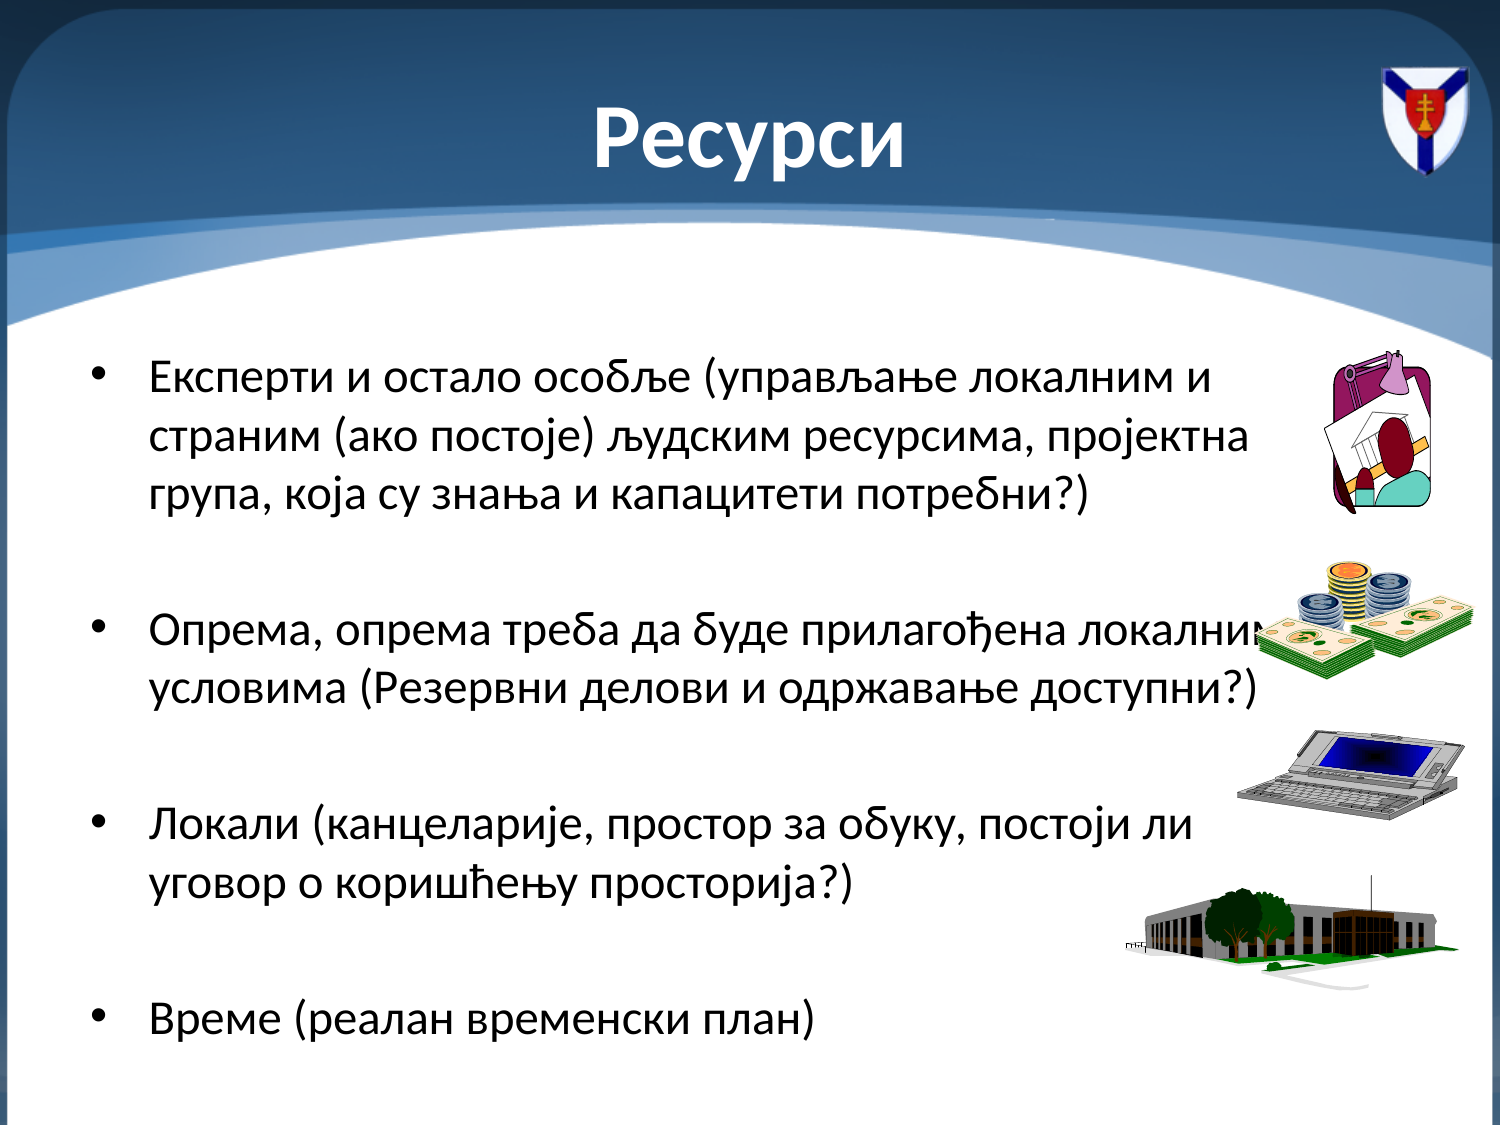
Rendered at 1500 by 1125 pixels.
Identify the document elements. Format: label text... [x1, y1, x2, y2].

title Ресурси [75, 37, 1425, 225]
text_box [1124, 874, 1460, 991]
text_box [1253, 561, 1477, 680]
list Експерти и остало особље (управљање локалним и страним (ако постоје) људским ресурсима, пројектна група, која су знања и капацитети потребни?) Опрема, опрема треба да буде прилагођена локалним условима (Резервни делови и одржавање доступни?) Локали (канцеларије, простор за обуку, постоји ли уговор о коришћењу просторија?) Време (реалан временски план) [74, 336, 1313, 1067]
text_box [1323, 349, 1431, 516]
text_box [1236, 729, 1466, 821]
picture [0, 0, 1500, 1125]
